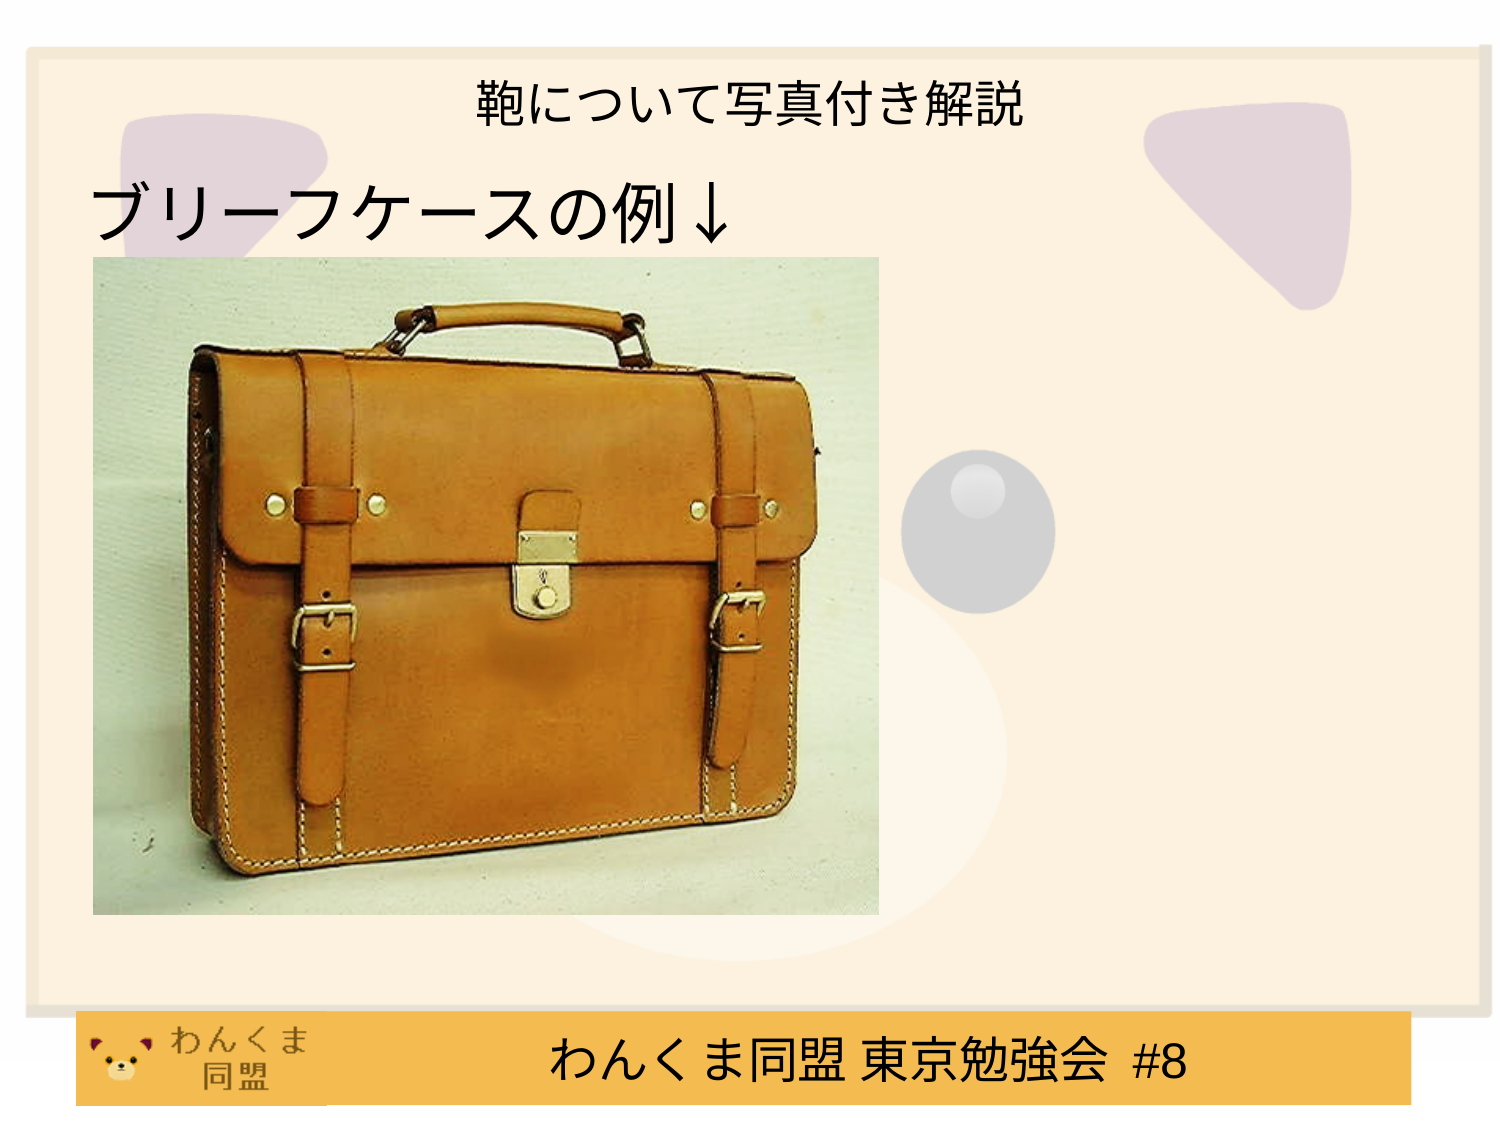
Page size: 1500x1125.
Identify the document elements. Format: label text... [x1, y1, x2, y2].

picture [0, 0, 1500, 1106]
title 鞄について写真付き解説 [74, 44, 1426, 162]
list ブリーフケースの例↓ [70, 163, 1421, 997]
